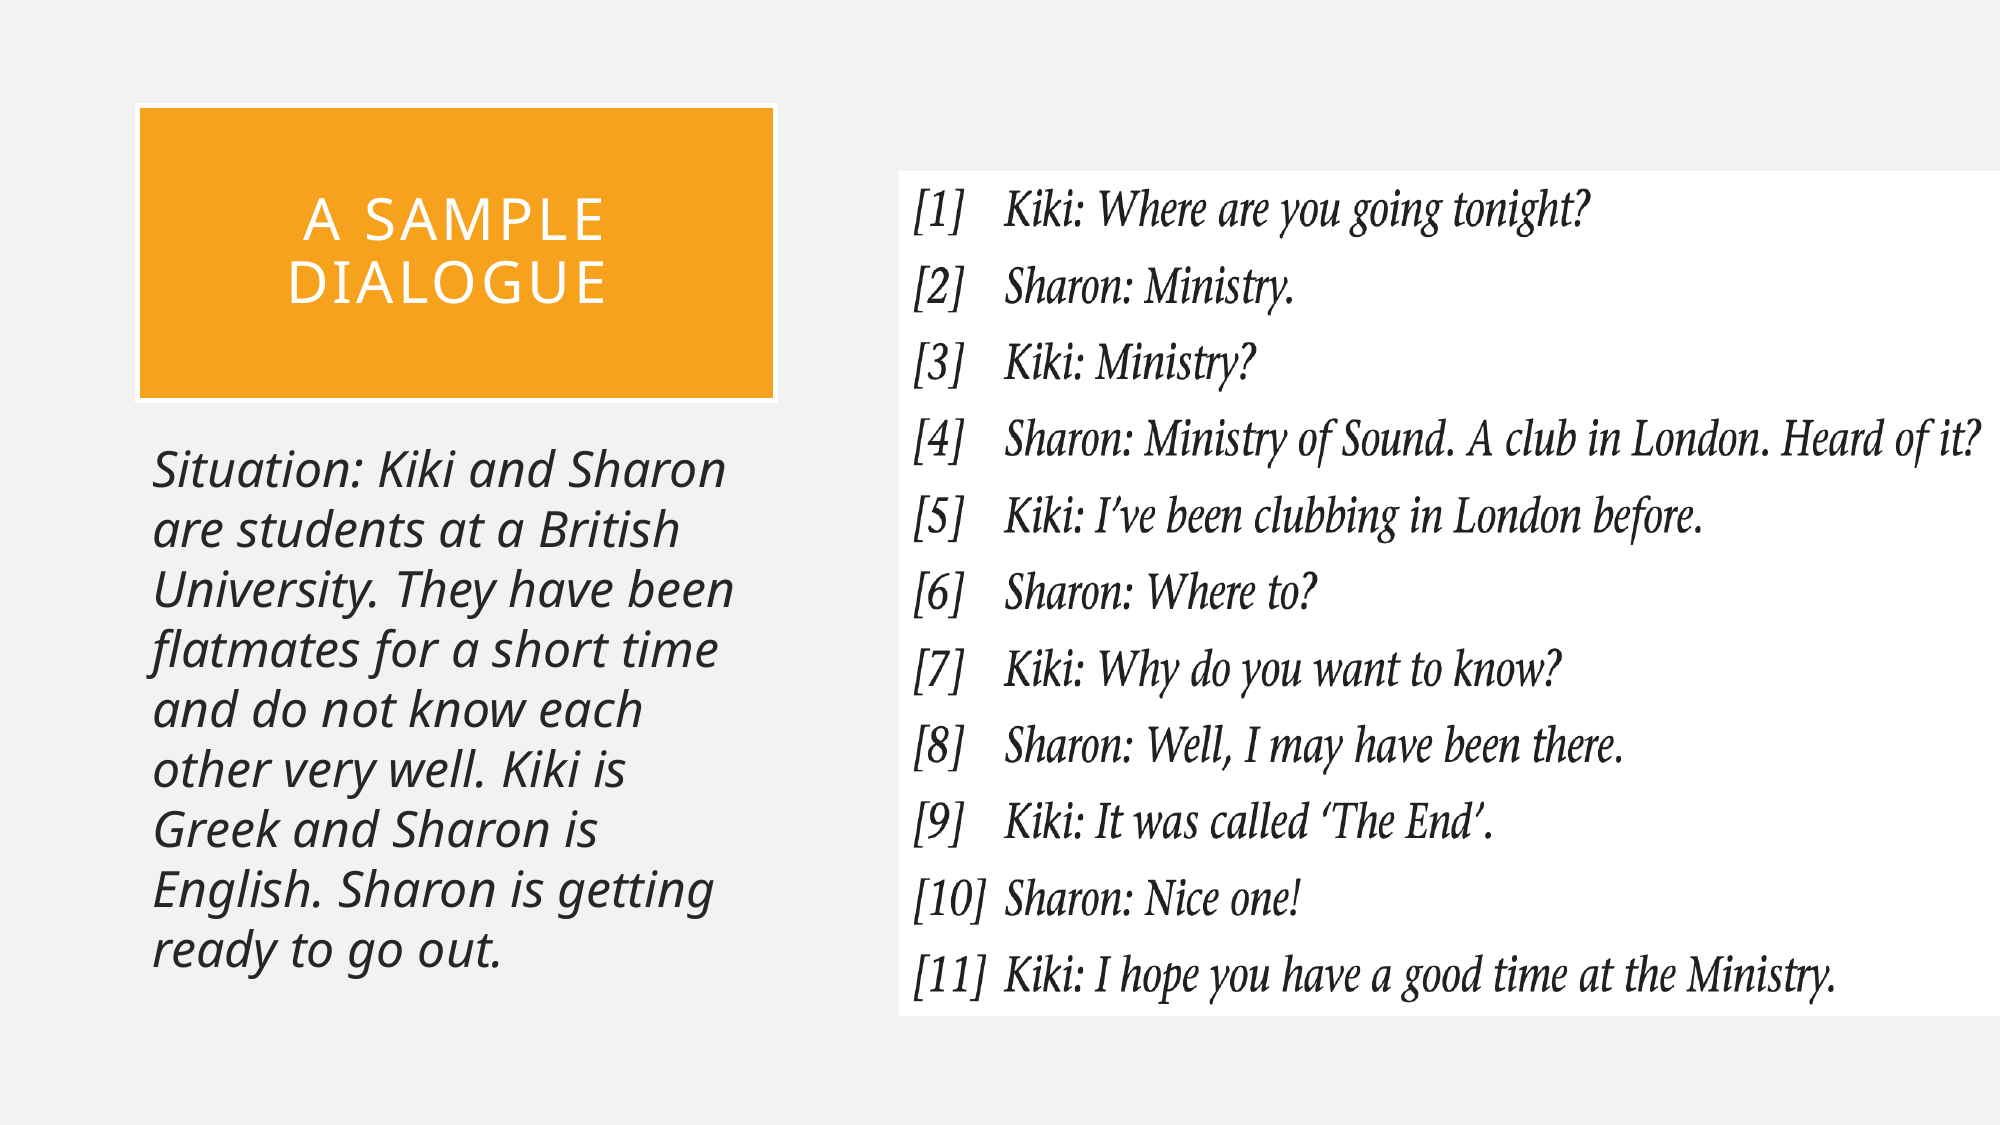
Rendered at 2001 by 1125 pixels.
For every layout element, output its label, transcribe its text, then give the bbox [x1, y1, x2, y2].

picture [899, 171, 2000, 1016]
title A sample dialogue [135, 103, 778, 403]
list Situation: Kiki and Sharon are students at a British University. They have been flatmates for a short time and do not know each other very well. Kiki is Greek and Sharon is English. Sharon is getting ready to go out. [137, 430, 776, 1014]
